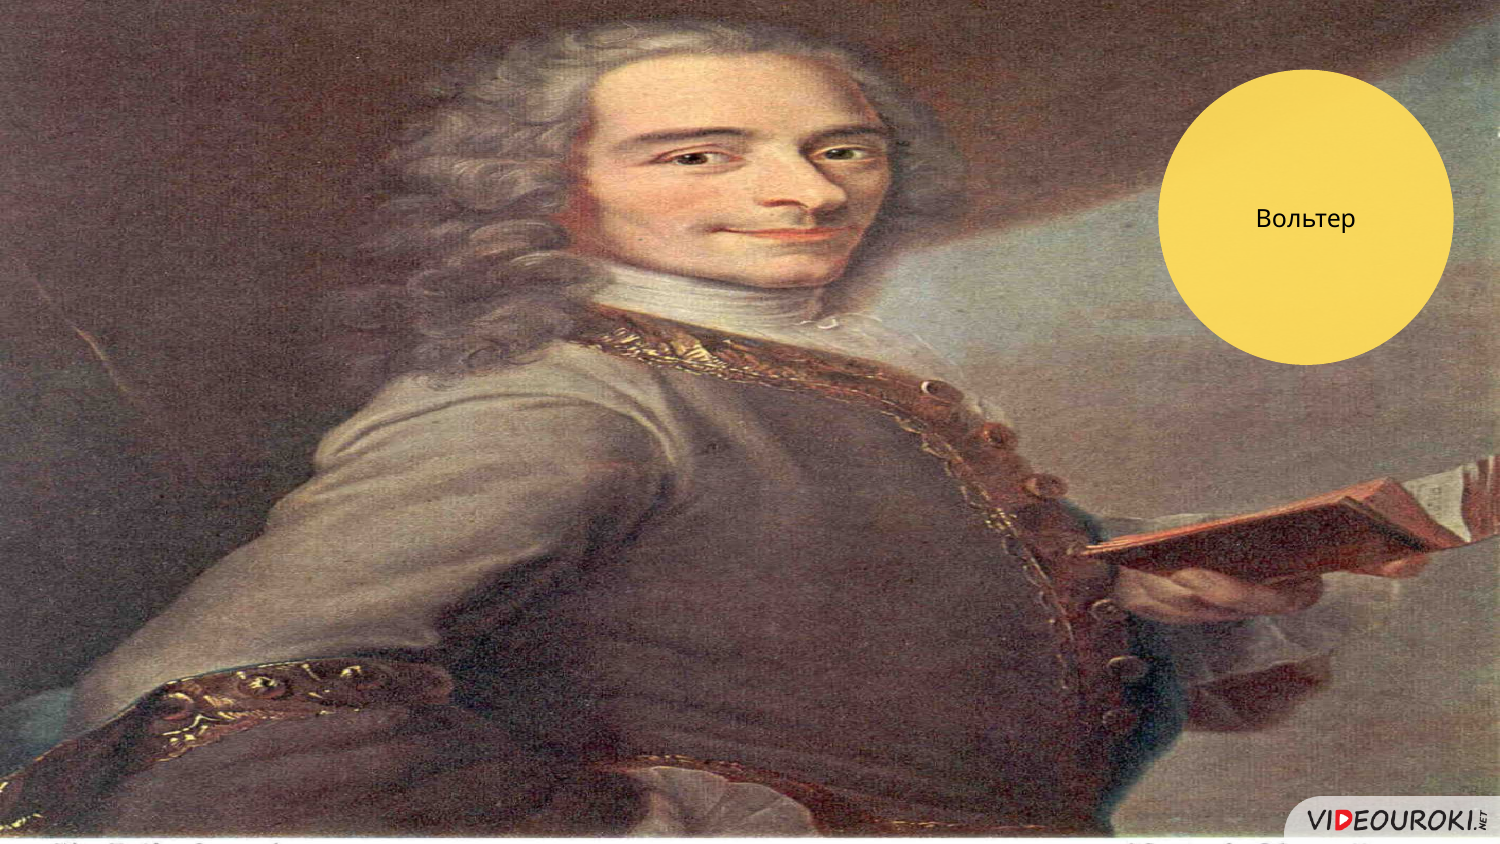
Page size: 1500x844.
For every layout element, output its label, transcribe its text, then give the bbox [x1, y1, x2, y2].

text_box Вольтер [1157, 68, 1455, 366]
picture [0, 0, 1500, 844]
